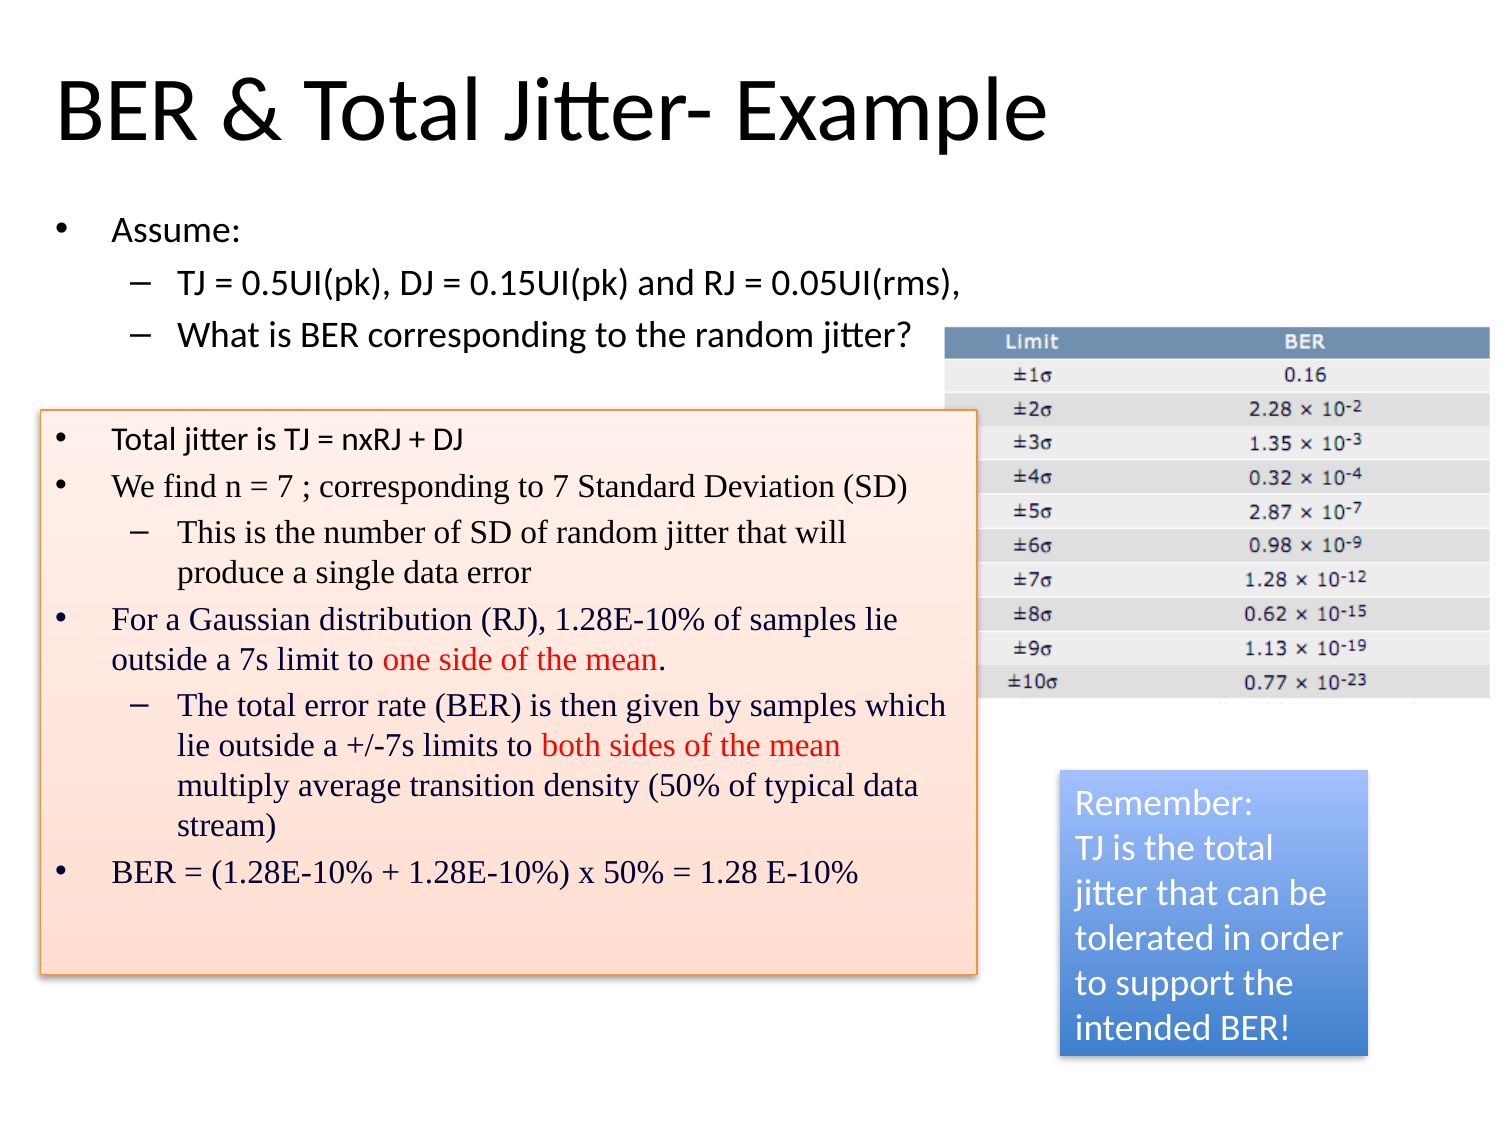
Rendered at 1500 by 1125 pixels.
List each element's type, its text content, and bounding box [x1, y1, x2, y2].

title BER & Total Jitter- Example [40, 10, 1391, 198]
text_box Remember: TJ is the total jitter that can be tolerated in order to support the intended BER! [1060, 770, 1368, 1056]
list Total jitter is TJ = nxRJ + DJ We find n = 7 ; corresponding to 7 Standard Deviation (SD) This is the number of SD of random jitter that will produce a single data error For a Gaussian distribution (RJ), 1.28E-10% of samples lie outside a 7s limit to one side of the mean. The total error rate (BER) is then given by samples which lie outside a +/-7s limits to both sides of the mean multiply average transition density (50% of typical data stream) BER = (1.28E-10% + 1.28E-10%) x 50% = 1.28 E-10% [40, 409, 978, 975]
text_box Assume: TJ = 0.5UI(pk), DJ = 0.15UI(pk) and RJ = 0.05UI(rms), What is BER corresponding to the random jitter? [40, 197, 1294, 407]
picture [941, 323, 1500, 704]
